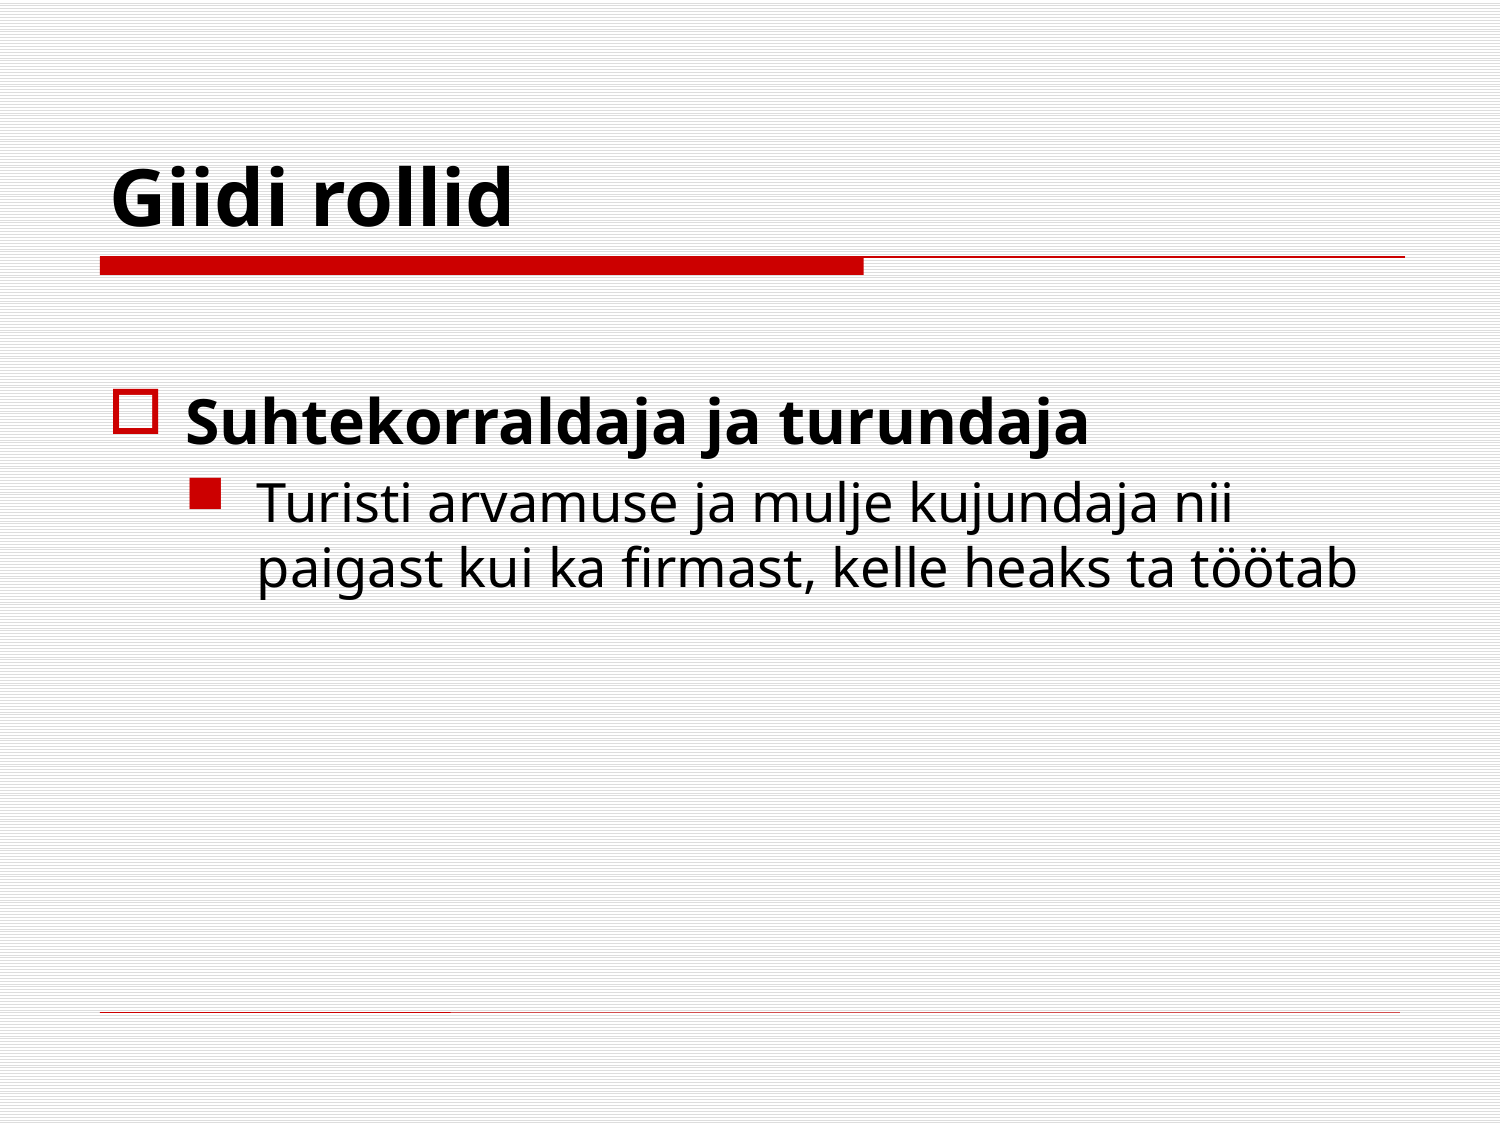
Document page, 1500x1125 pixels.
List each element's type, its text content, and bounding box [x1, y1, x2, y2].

title Giidi rollid [94, 50, 1407, 250]
list Suhtekorraldaja ja turundaja Turisti arvamuse ja mulje kujundaja nii paigast kui ka firmast, kelle heaks ta töötab [92, 287, 1406, 988]
